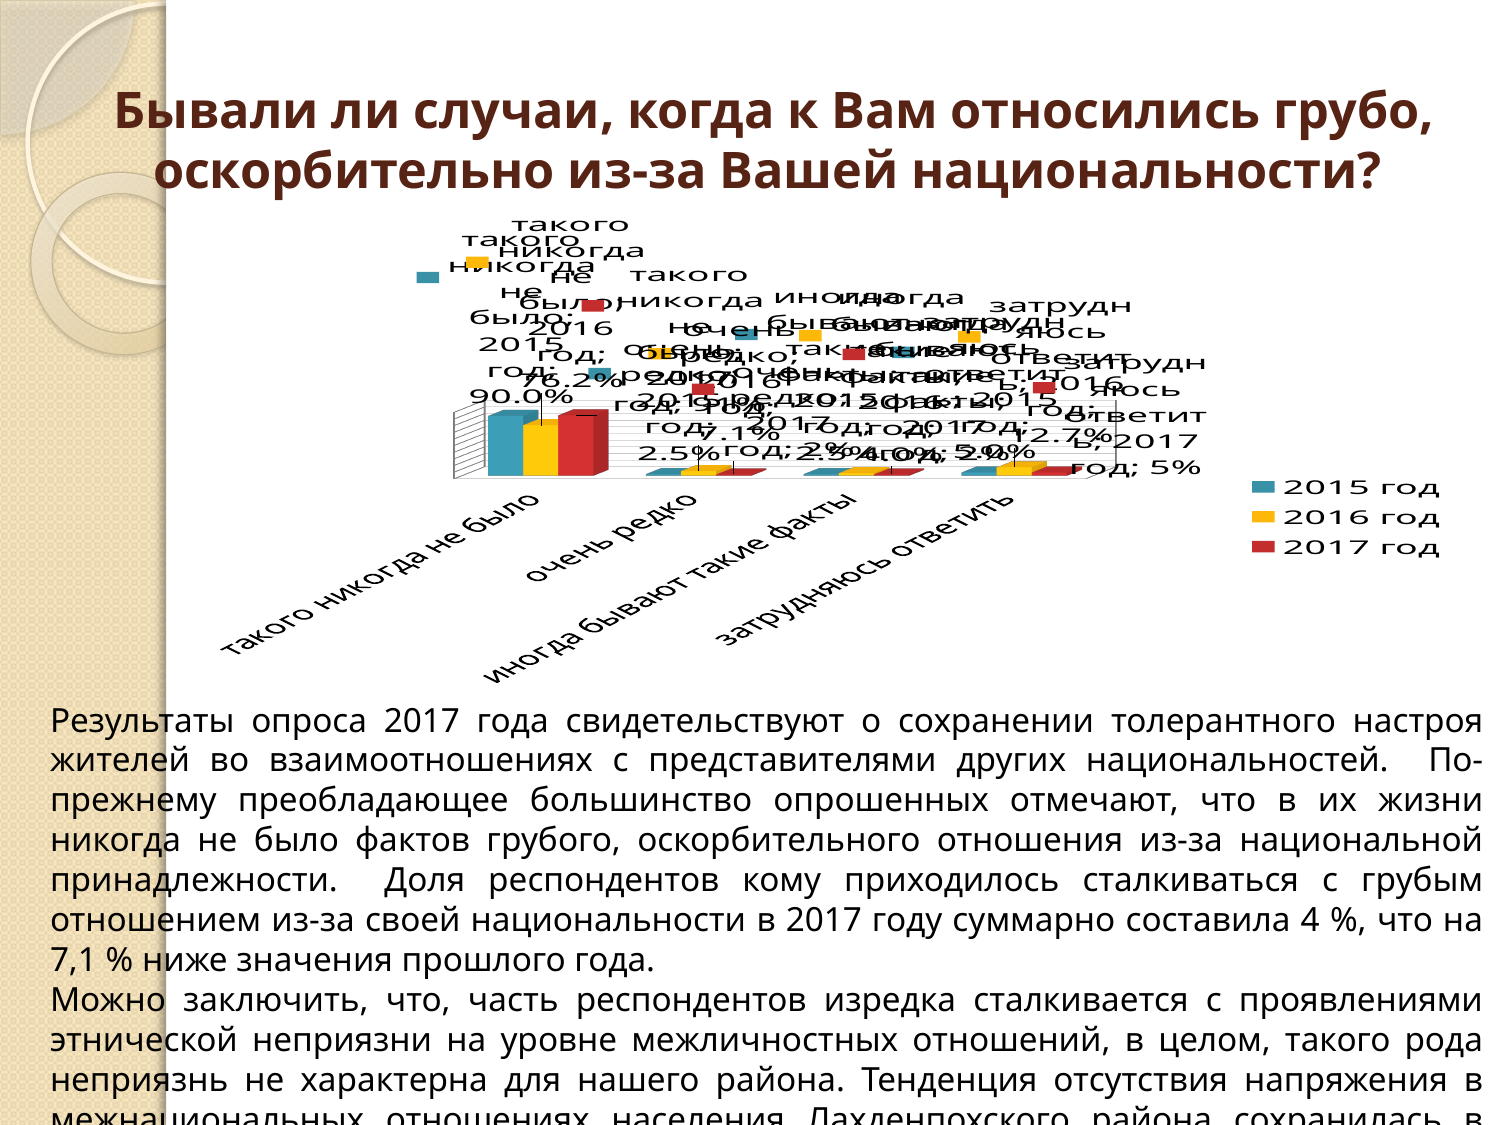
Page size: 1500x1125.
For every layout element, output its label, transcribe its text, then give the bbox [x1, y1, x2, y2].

chart [81, 210, 1466, 689]
text_box Результаты опроса 2017 года свидетельствуют о сохранении толерантного настроя жителей во взаимоотношениях с представителями других национальностей. По-прежнему преобладающее большинство опрошенных отмечают, что в их жизни никогда не было фактов грубого, оскорбительного отношения из-за национальной принадлежности. Доля респондентов кому приходилось сталкиваться с грубым отношением из-за своей национальности в 2017 году суммарно составила 4 %, что на 7,1 % ниже значения прошлого года. Можно заключить, что, часть респондентов изредка сталкивается с проявлениями этнической неприязни на уровне межличностных отношений, в целом, такого рода неприязнь не характерна для нашего района. Тенденция отсутствия напряжения в межнациональных отношениях населения Лахденпохского района сохранилась в 2017 году. [35, 691, 1500, 1125]
title Бывали ли случаи, когда к Вам относились грубо, оскорбительно из-за Вашей национальности? [82, 45, 1466, 209]
